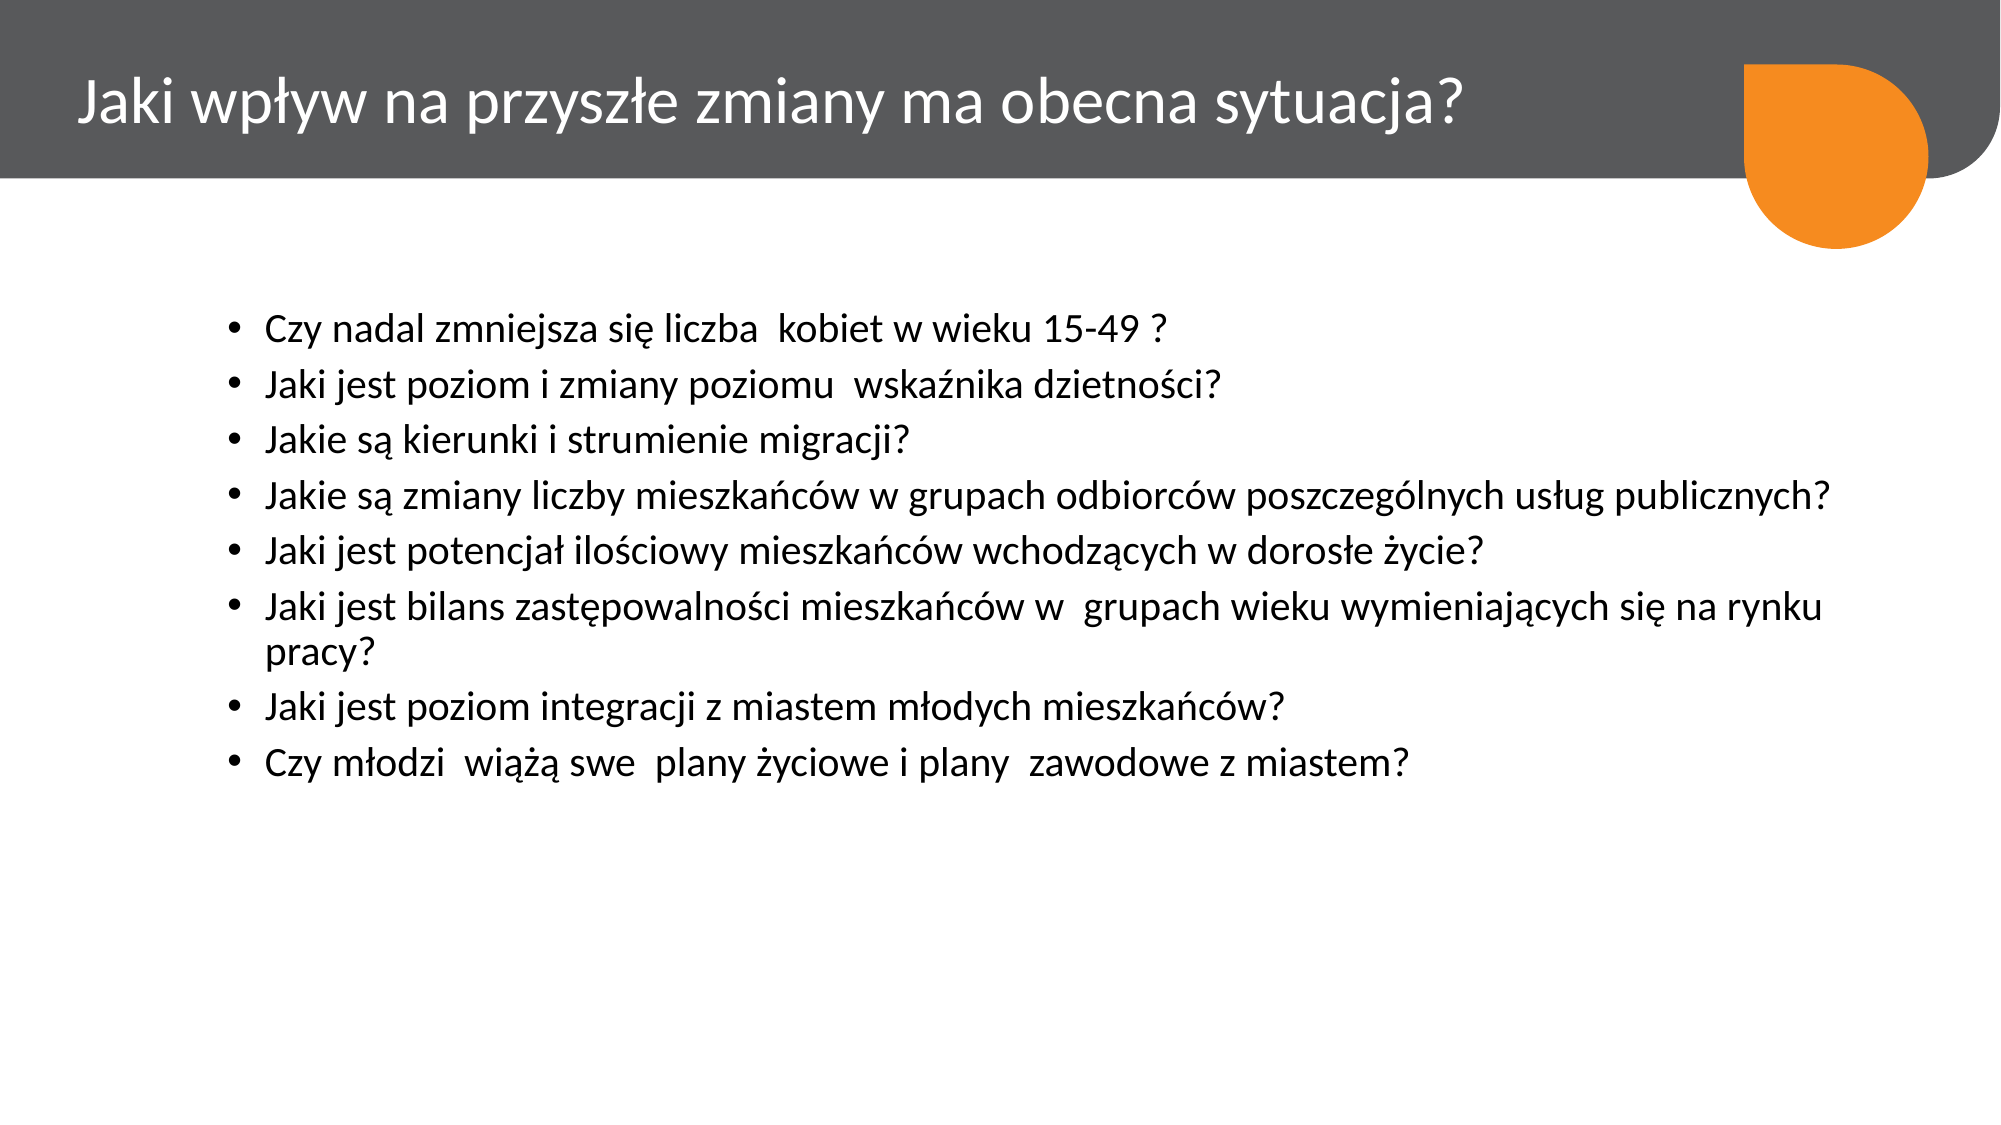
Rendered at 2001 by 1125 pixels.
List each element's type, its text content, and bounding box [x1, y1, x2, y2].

text_box Jaki wpływ na przyszłe zmiany ma obecna sytuacja? [62, 58, 1640, 145]
list Czy nadal zmniejsza się liczba kobiet w wieku 15-49 ? Jaki jest poziom i zmiany poziomu wskaźnika dzietności? Jakie są kierunki i strumienie migracji? Jakie są zmiany liczby mieszkańców w grupach odbiorców poszczególnych usług publicznych? Jaki jest potencjał ilościowy mieszkańców wchodzących w dorosłe życie? Jaki jest bilans zastępowalności mieszkańców w grupach wieku wymieniających się na rynku pracy? Jaki jest poziom integracji z miastem młodych mieszkańców? Czy młodzi wiążą swe plany życiowe i plany zawodowe z miastem? [137, 299, 1890, 1014]
